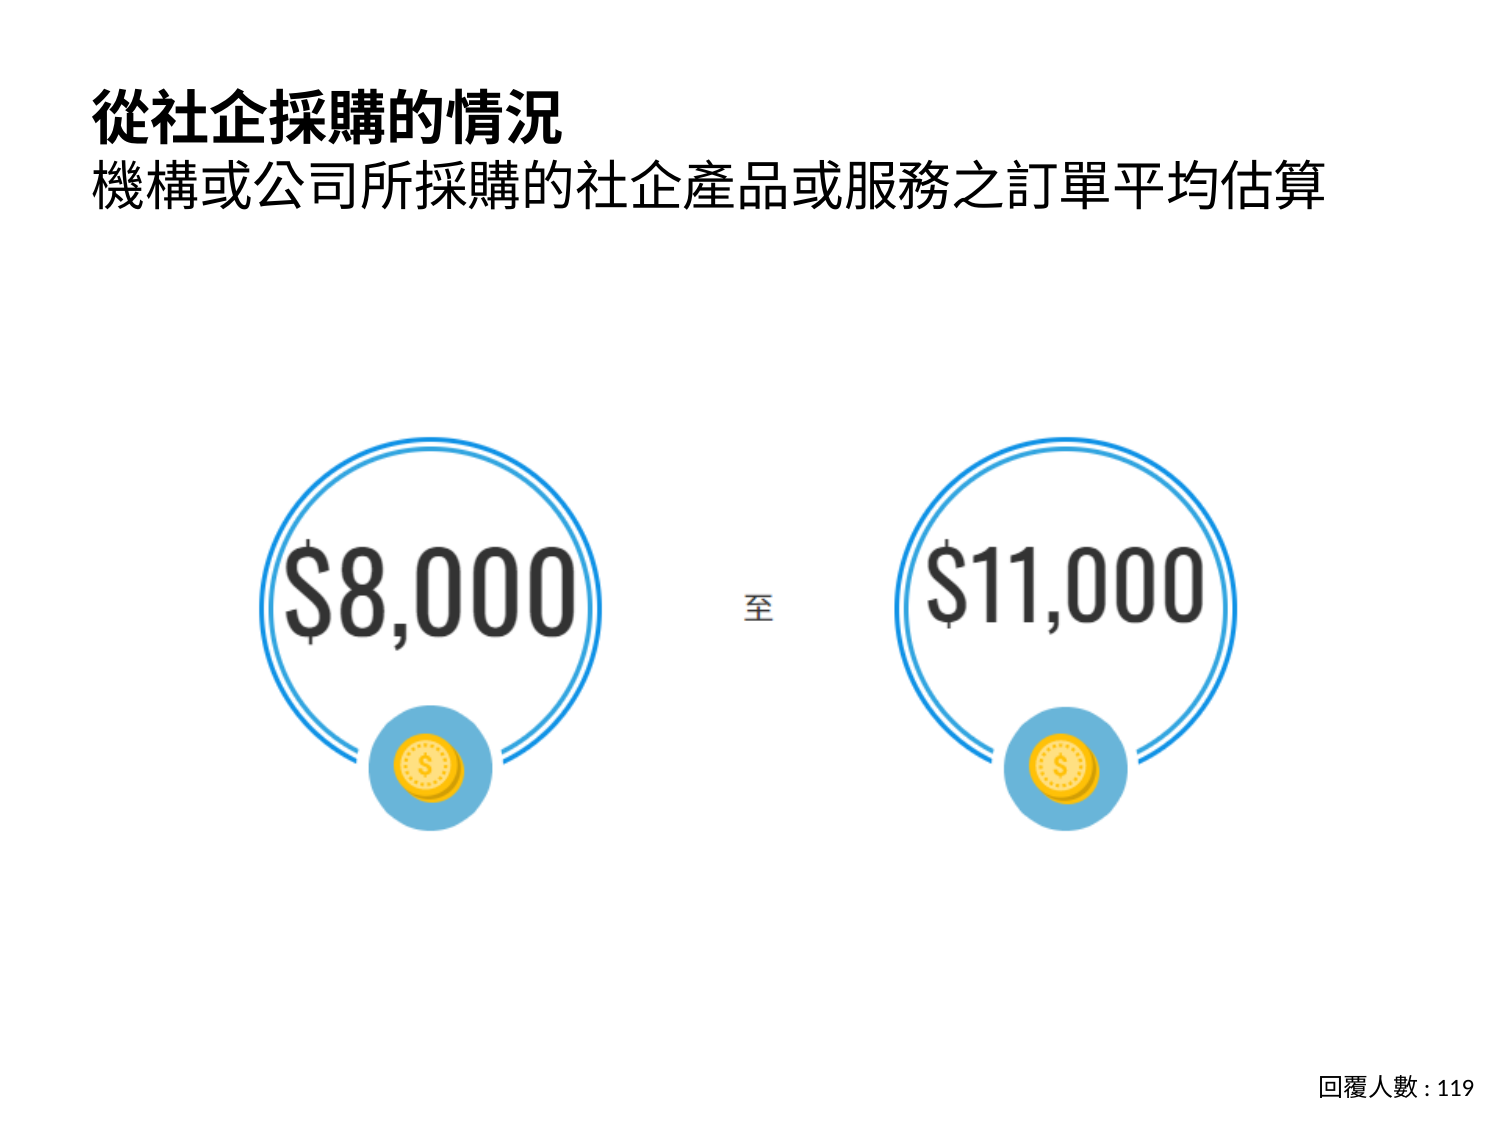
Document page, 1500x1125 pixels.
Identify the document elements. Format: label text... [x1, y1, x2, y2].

title 從社企採購的情況 機構或公司所採購的社企產品或服務之訂單平均估算 [76, 54, 1424, 243]
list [236, 417, 1264, 850]
text_box 回覆人數: 119 [1303, 1064, 1490, 1110]
